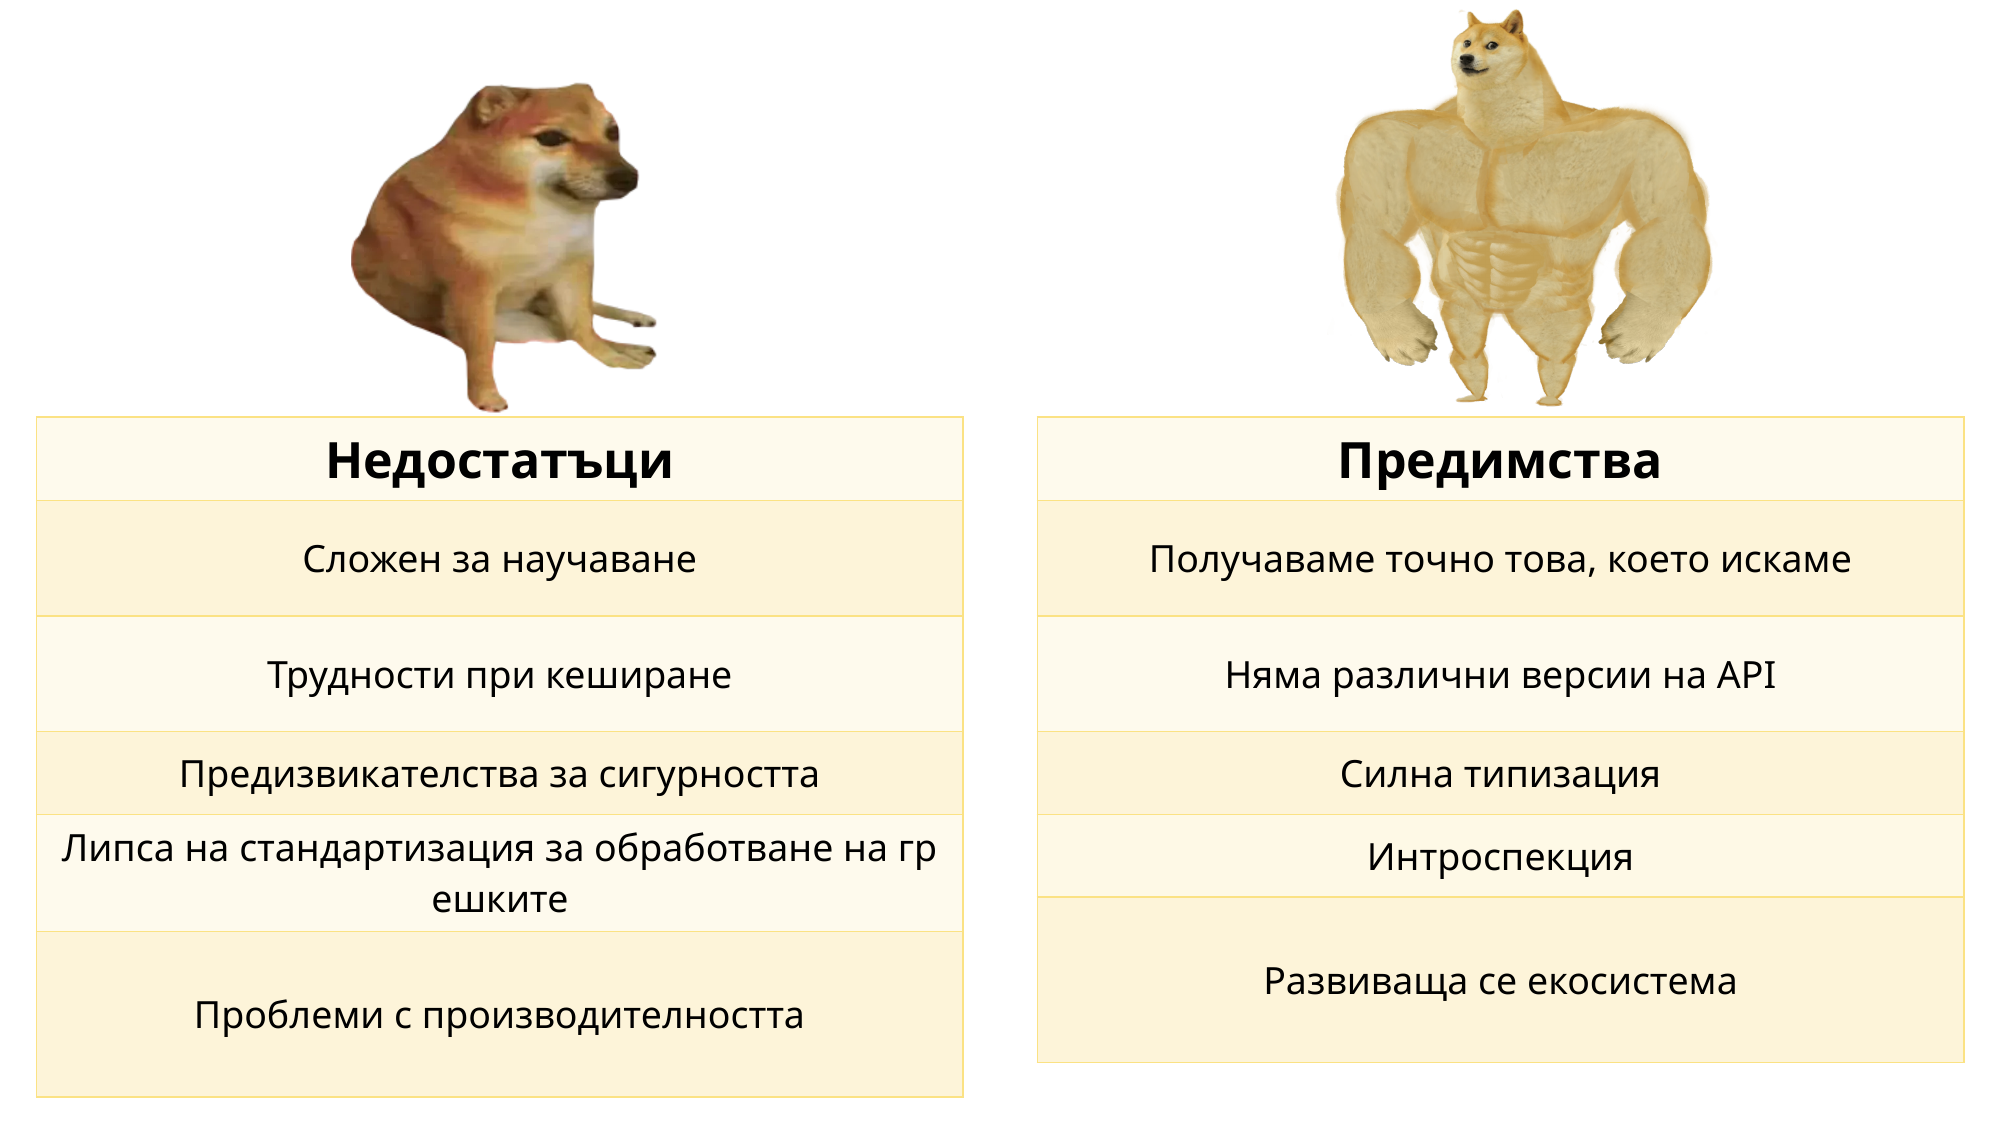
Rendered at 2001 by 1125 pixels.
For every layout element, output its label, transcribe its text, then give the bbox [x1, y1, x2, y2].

table_cell Получаваме точно това, което искаме [1038, 501, 1963, 615]
table_cell Липса на стандартизация за обработване на грешките [37, 815, 962, 931]
table_cell Интроспекция [1038, 815, 1963, 896]
table_cell Предизвикателства за сигурността [37, 732, 962, 814]
picture [1327, 0, 1724, 465]
table_cell Няма различни версии на API [1038, 617, 1963, 731]
table_header Предимства [1038, 418, 1963, 500]
table_cell Силна типизация [1038, 732, 1963, 814]
table_cell Сложен за научаване [37, 501, 962, 615]
table_cell Трудности при кеширанe [37, 617, 962, 731]
table_cell Развиваща се екосистема [1038, 898, 1963, 1062]
table_header Недостатъци [37, 418, 962, 500]
picture [331, 79, 669, 417]
table_cell Проблеми с производителността [37, 932, 962, 1096]
